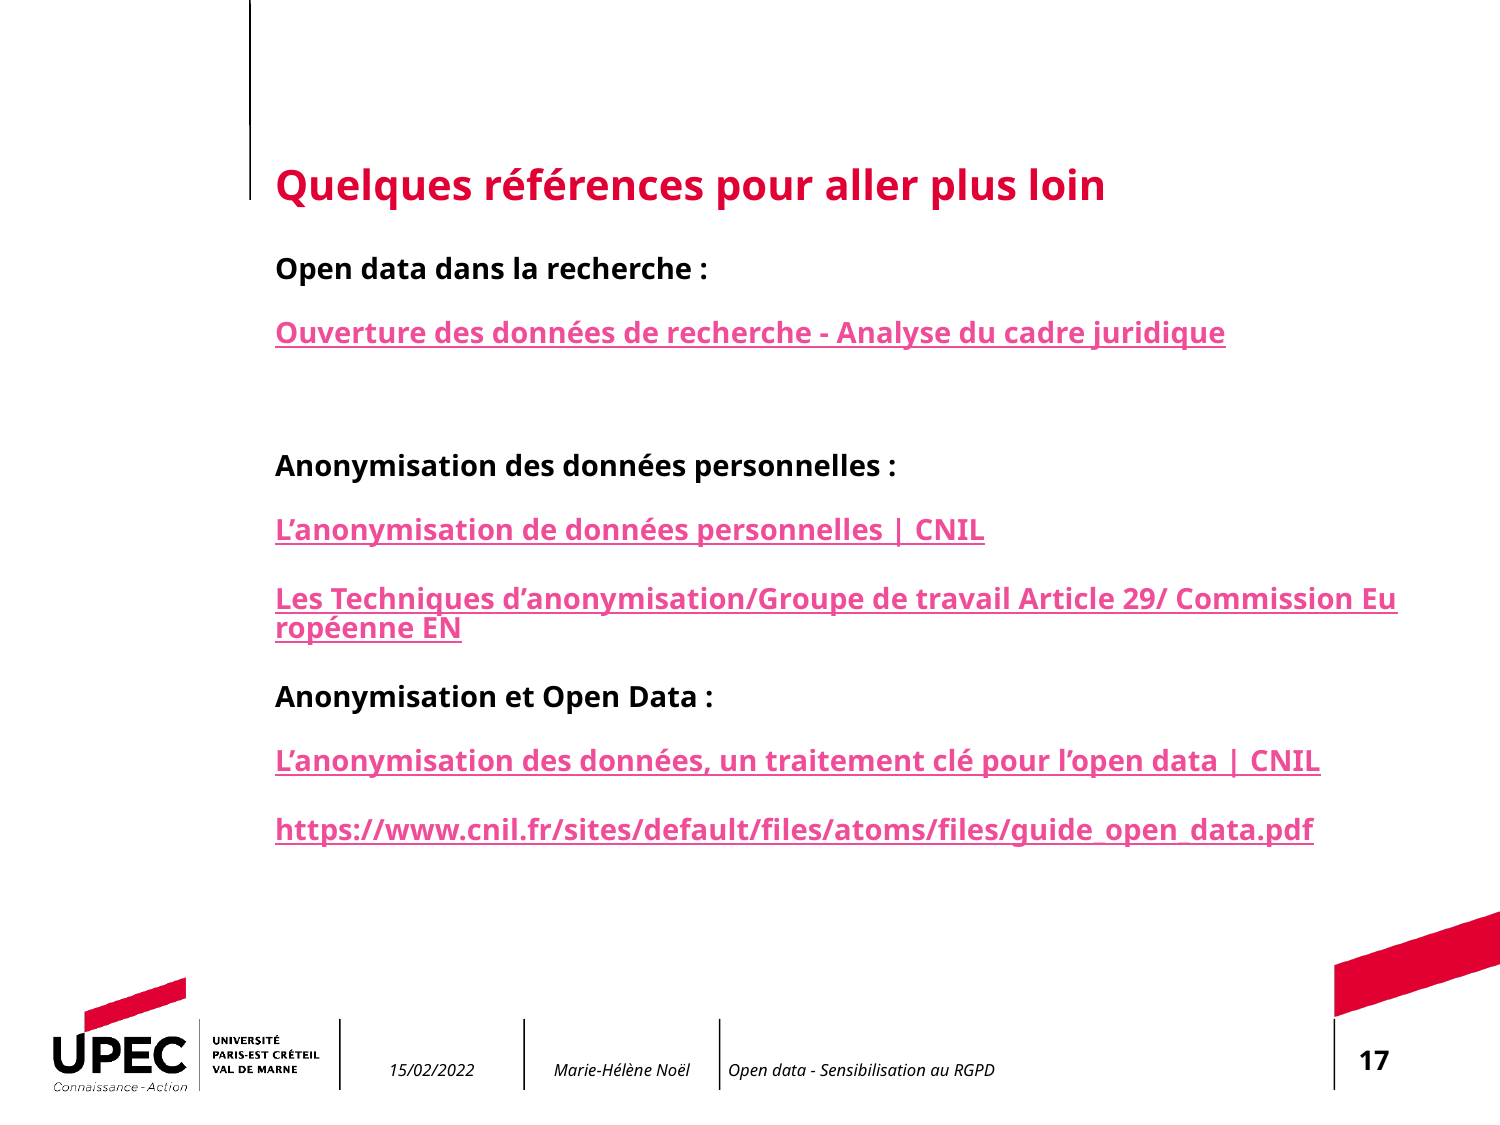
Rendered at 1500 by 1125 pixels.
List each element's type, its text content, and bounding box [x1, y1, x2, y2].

picture [1329, 906, 1500, 1022]
title Quelques références pour aller plus loin [275, 120, 1400, 209]
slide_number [344, 1060, 519, 1081]
picture [50, 974, 322, 1094]
list Open data dans la recherche : Ouverture des données de recherche - Analyse du cadre juridique Anonymisation des données personnelles : L’anonymisation de données personnelles | CNIL Les Techniques d’anonymisation/Groupe de travail Article 29/ Commission Européenne EN Anonymisation et Open Data : L’anonymisation des données, un traitement clé pour l’open data | CNIL https://www.cnil.fr/sites/default/files/atoms/files/guide_open_data.pdf [275, 249, 1400, 975]
slide_number 17 [1342, 1043, 1406, 1077]
footer Open data - Sensibilisation au RGPD [728, 1060, 1316, 1081]
